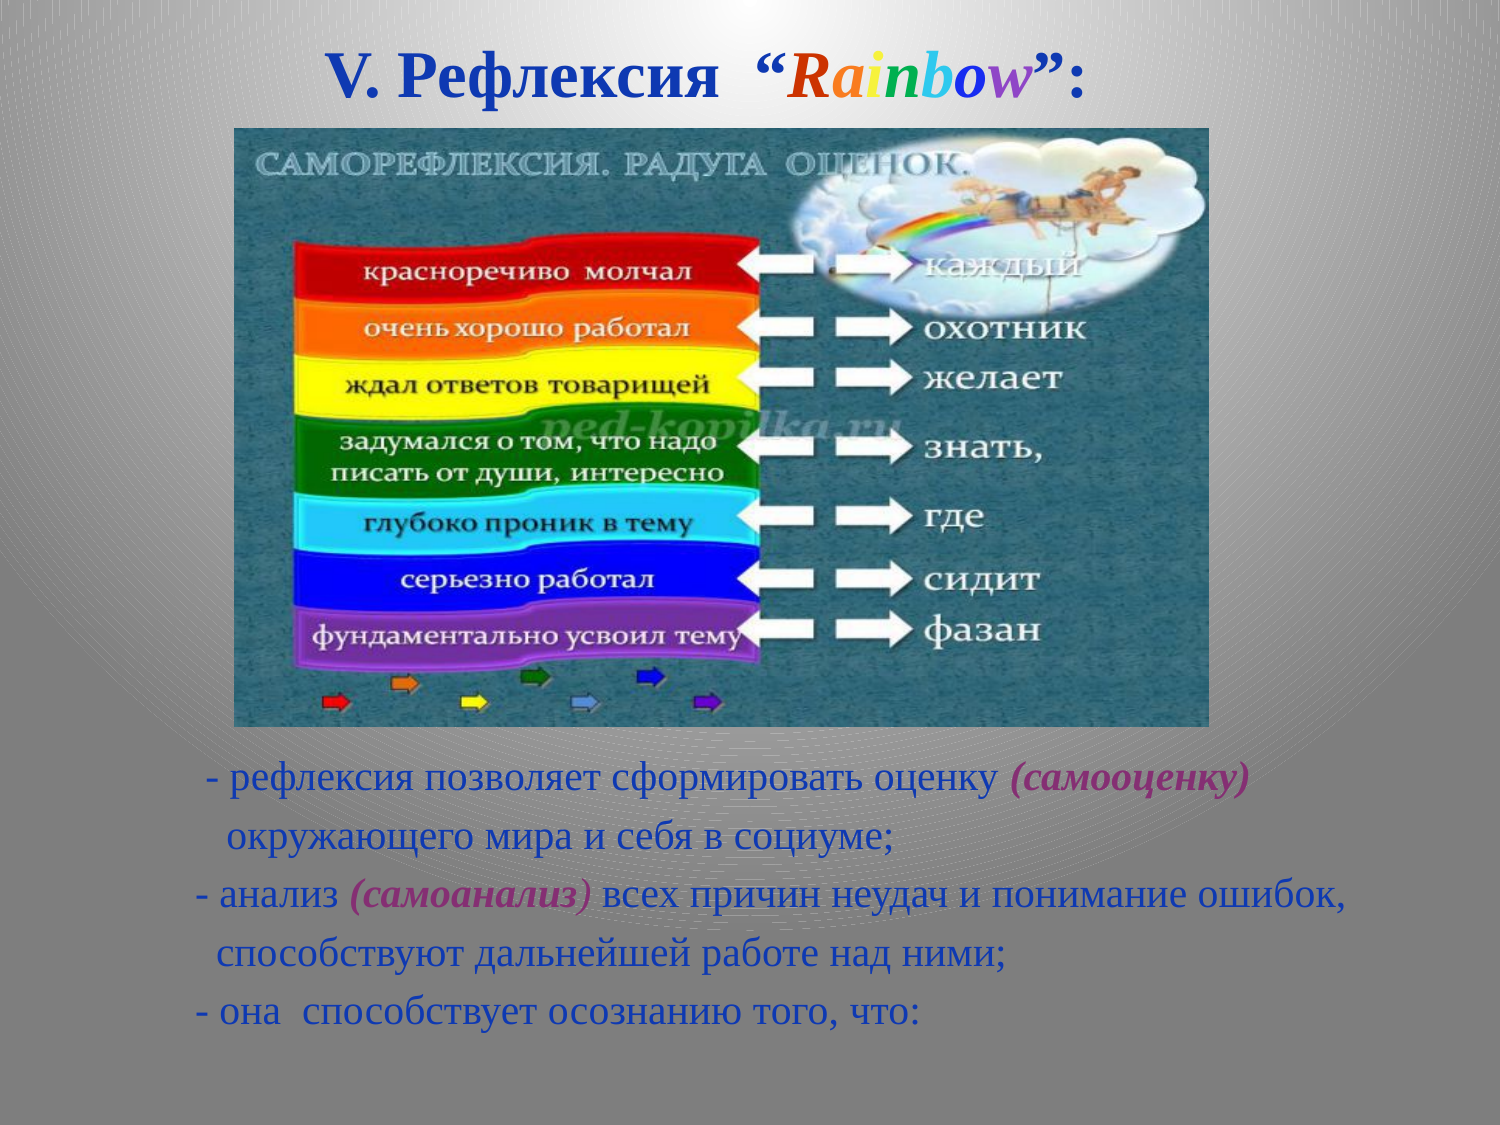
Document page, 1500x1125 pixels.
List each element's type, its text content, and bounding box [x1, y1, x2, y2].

picture [234, 128, 1210, 727]
list V. Рефлексия “Rainbow”: - рефлексия позволяет сформировать оценку (самооценку) окружающего мира и себя в социуме; - анализ (самоанализ) всех причин неудач и понимание ошибок, способствуют дальнейшей работе над ними; - она способствует осознанию того, что: [75, 23, 1425, 1102]
